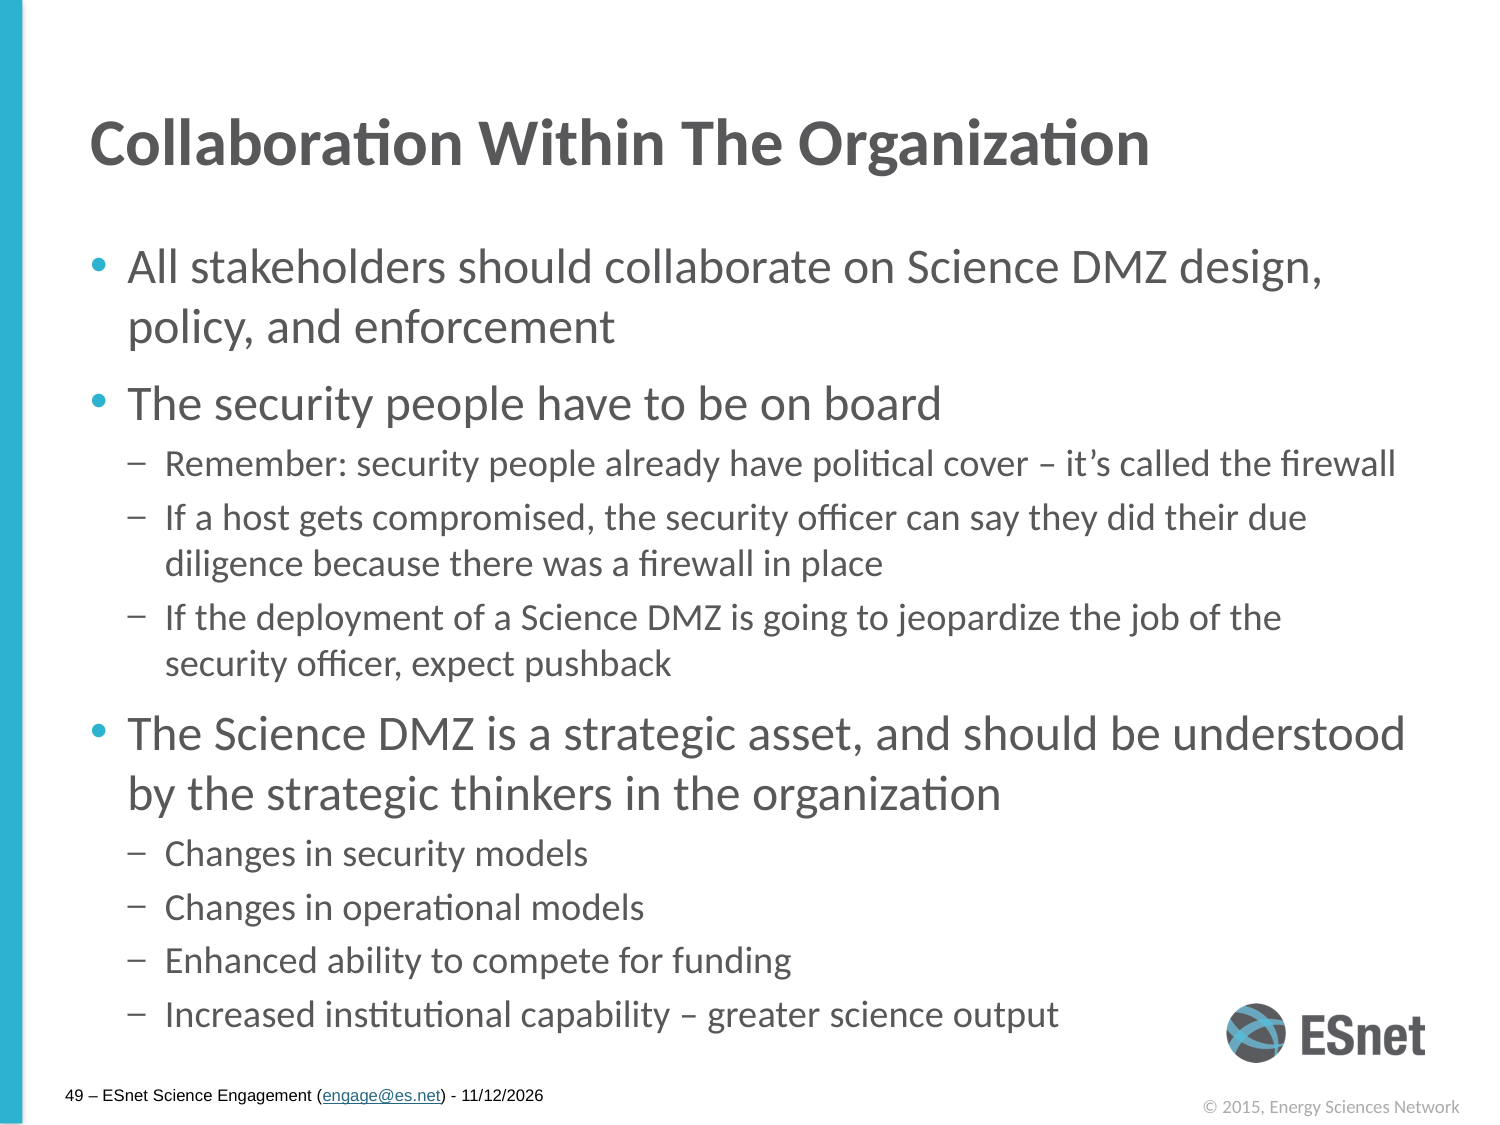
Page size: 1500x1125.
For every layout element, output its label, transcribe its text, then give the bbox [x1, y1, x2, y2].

title Collaboration Within The Organization [75, 45, 1425, 226]
text_box © 2015, Energy Sciences Network [1187, 1095, 1500, 1125]
list All stakeholders should collaborate on Science DMZ design, policy, and enforcement The security people have to be on board Remember: security people already have political cover – it’s called the firewall If a host gets compromised, the security officer can say they did their due diligence because there was a firewall in place If the deployment of a Science DMZ is going to jeopardize the job of the security officer, expect pushback The Science DMZ is a strategic asset, and should be understood by the strategic thinkers in the organization Changes in security models Changes in operational models Enhanced ability to compete for funding Increased institutional capability – greater science output [75, 226, 1425, 1047]
picture [1226, 1047, 1425, 1063]
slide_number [50, 1080, 582, 1110]
